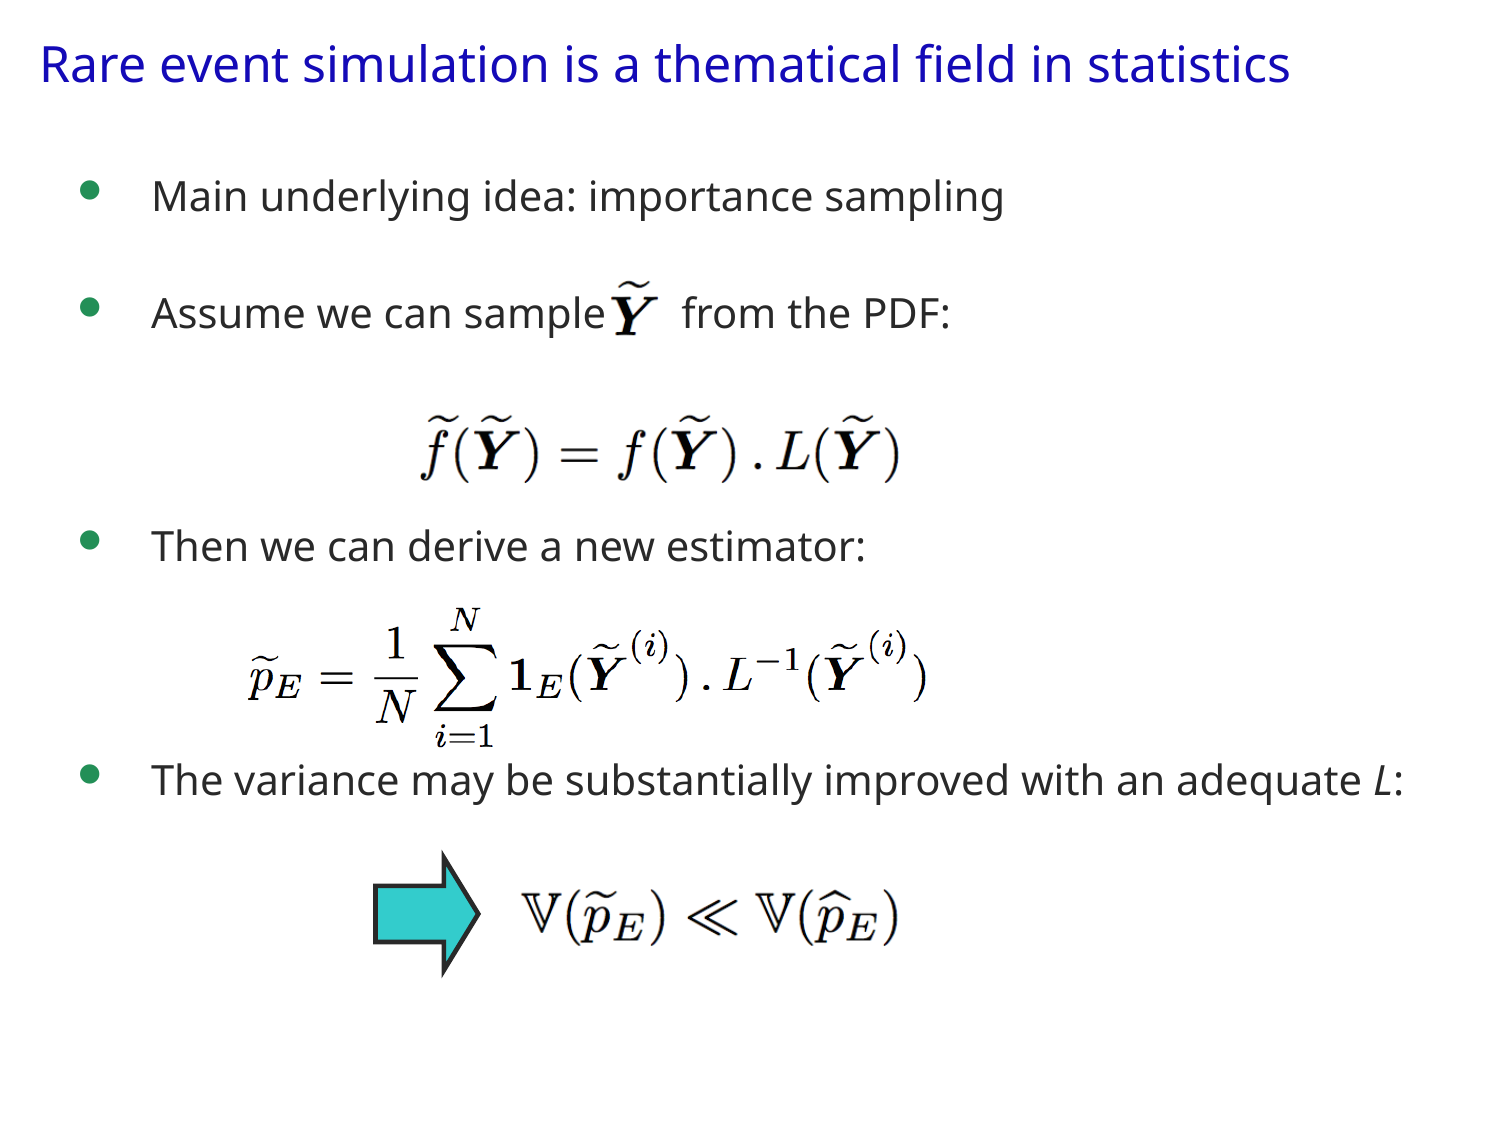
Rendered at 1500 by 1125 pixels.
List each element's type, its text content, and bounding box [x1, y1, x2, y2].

list Main underlying idea: importance sampling Assume we can sample from the PDF: Then we can derive a new estimator: The variance may be substantially improved with an adequate L: [62, 162, 1463, 950]
title Rare event simulation is a thematical field in statistics [24, 12, 1463, 113]
picture [418, 403, 904, 504]
text_box [375, 857, 479, 971]
picture [230, 597, 928, 752]
picture [511, 869, 904, 965]
picture [607, 275, 661, 350]
